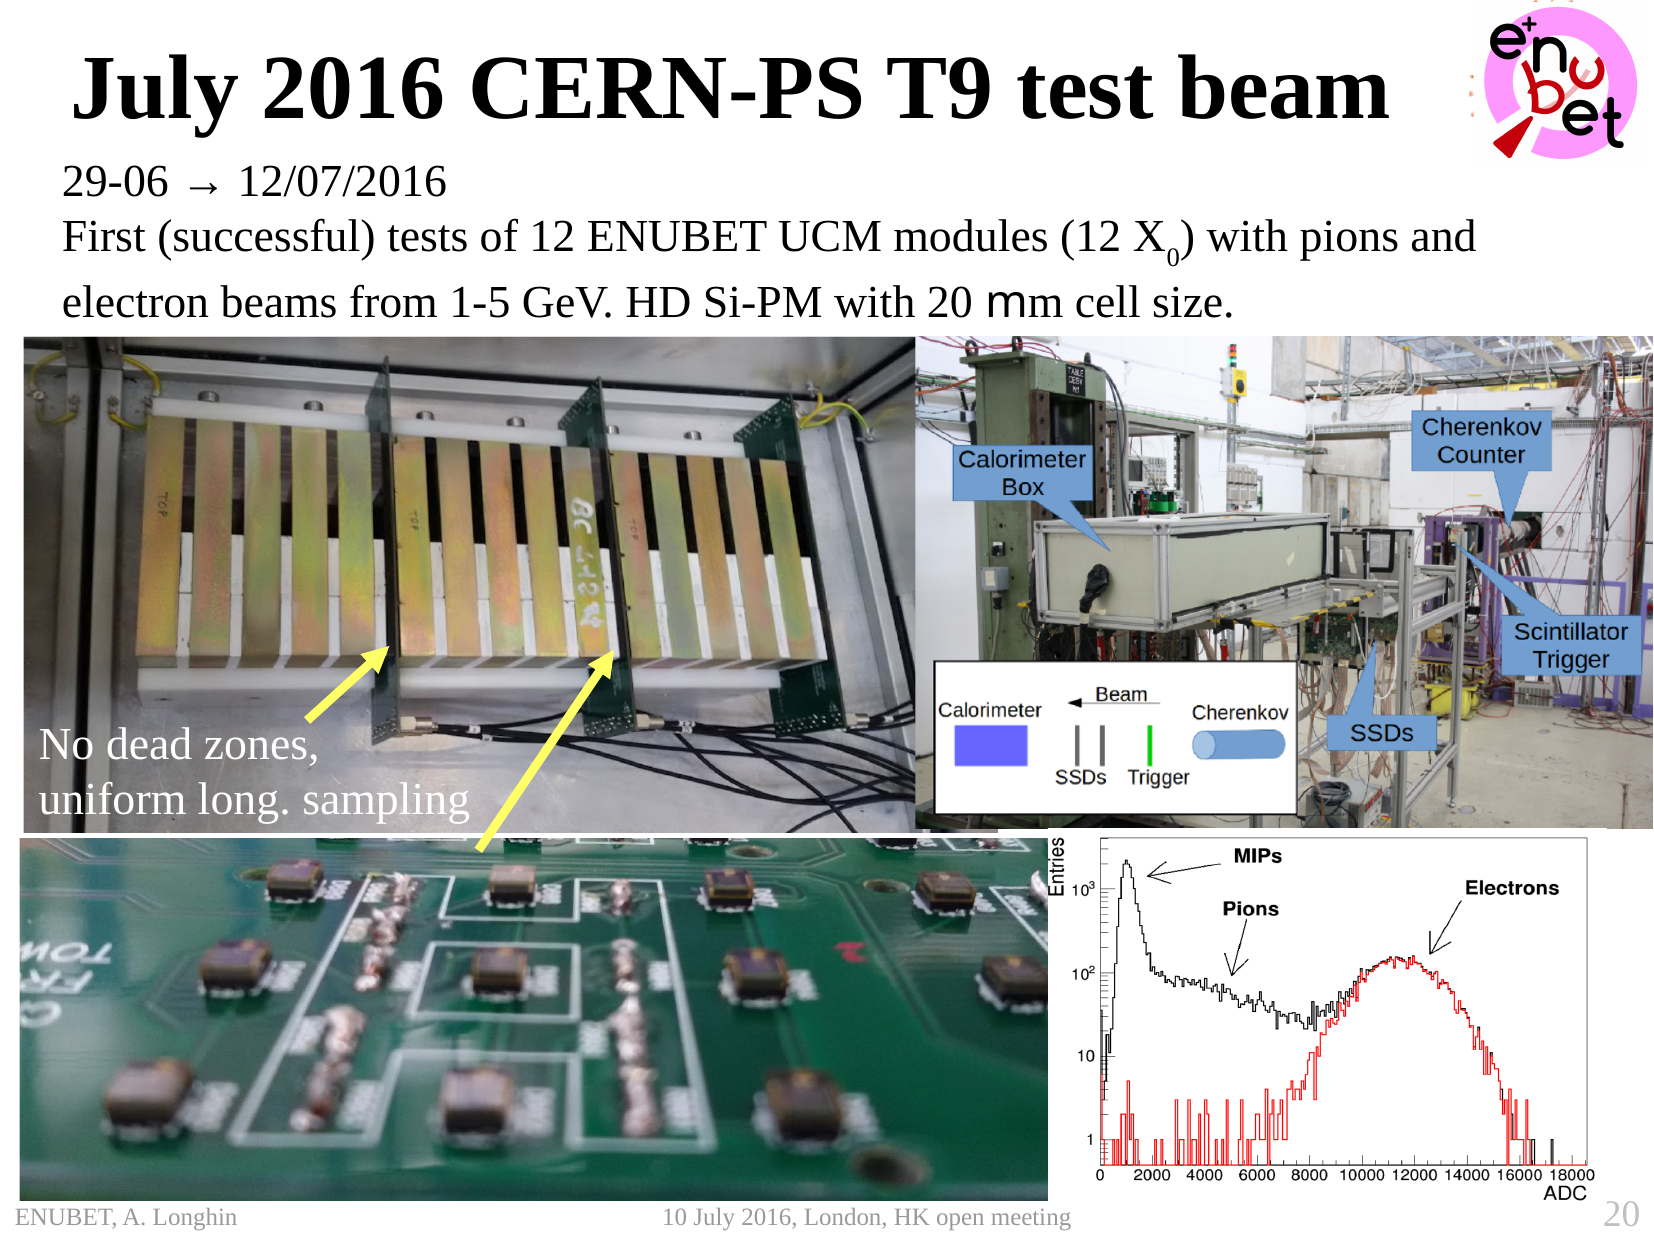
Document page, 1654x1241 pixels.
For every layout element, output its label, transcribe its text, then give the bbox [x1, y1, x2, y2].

text_box 29-06 → 12/07/2016 First (successful) tests of 12 ENUBET UCM modules (12 X0) with pions and electron beams from 1-5 GeV. HD Si-PM with 20 mm cell size. [764, 142, 1536, 331]
picture [1463, 0, 1653, 163]
text_box July 2016 CERN-PS T9 test beam [70, 23, 1406, 140]
picture [19, 97, 1654, 1210]
text_box 29-06 → 12/07/2016 First (successful) tests of 12 ENUBET UCM modules (12 X0) with pions and electron beams from 1-5 GeV. HD Si-PM with 20 mm cell size. [47, 142, 257, 331]
text_box No dead zones, uniform long. sampling [23, 706, 257, 824]
